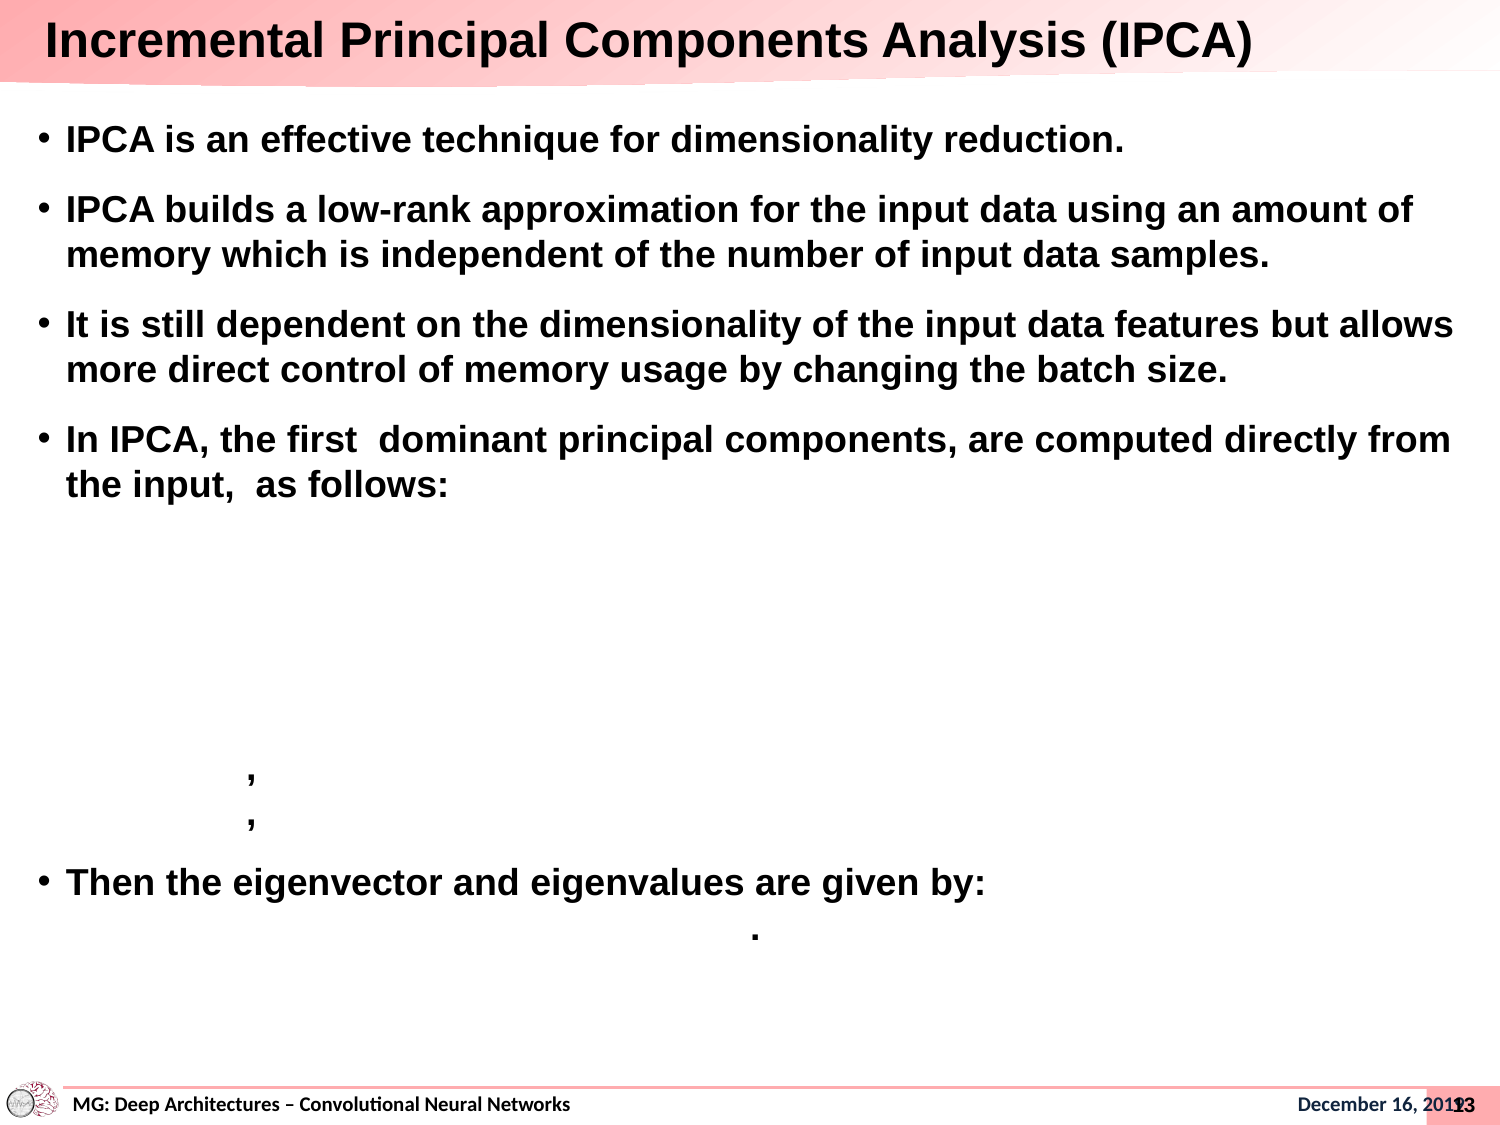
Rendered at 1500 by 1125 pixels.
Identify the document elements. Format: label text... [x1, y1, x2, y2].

text_box Incremental Principal Components Analysis (IPCA) [0, 0, 1500, 75]
picture [6, 1081, 59, 1118]
